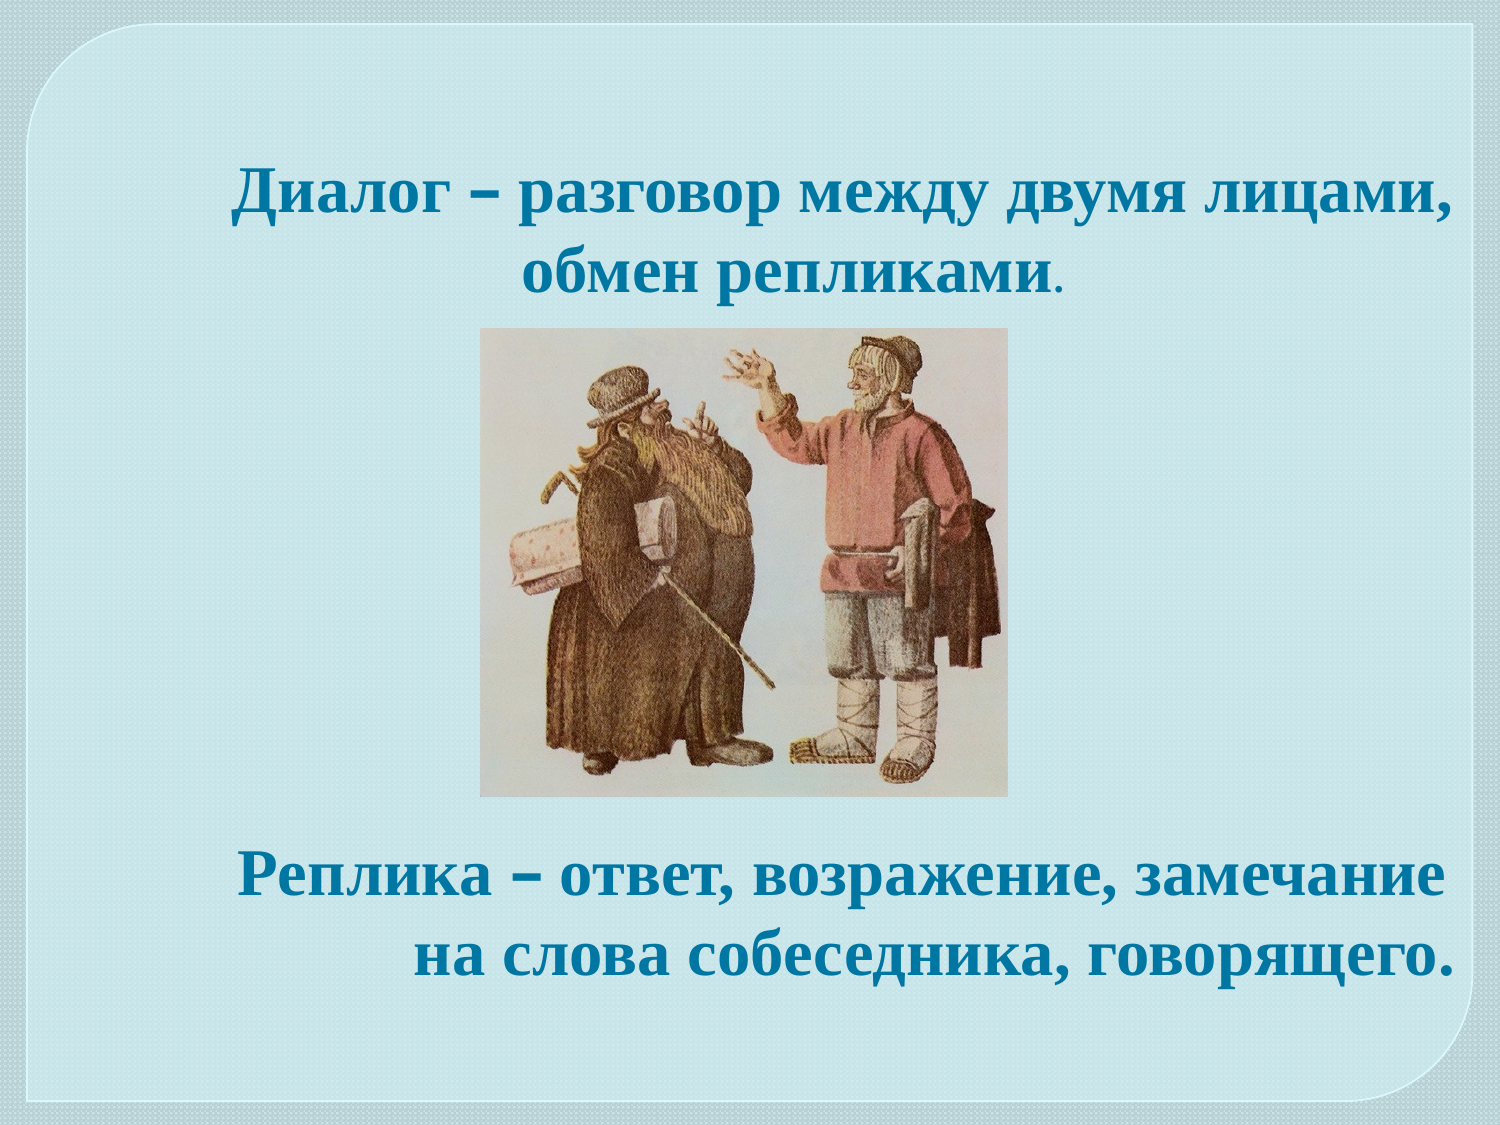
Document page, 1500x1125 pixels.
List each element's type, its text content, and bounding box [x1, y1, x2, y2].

text_box Диалог – разговор между двумя лицами, обмен репликами. Реплика – ответ, возражение, замечание на слова собеседника, говорящего. [30, 0, 1472, 996]
picture [480, 327, 1008, 798]
